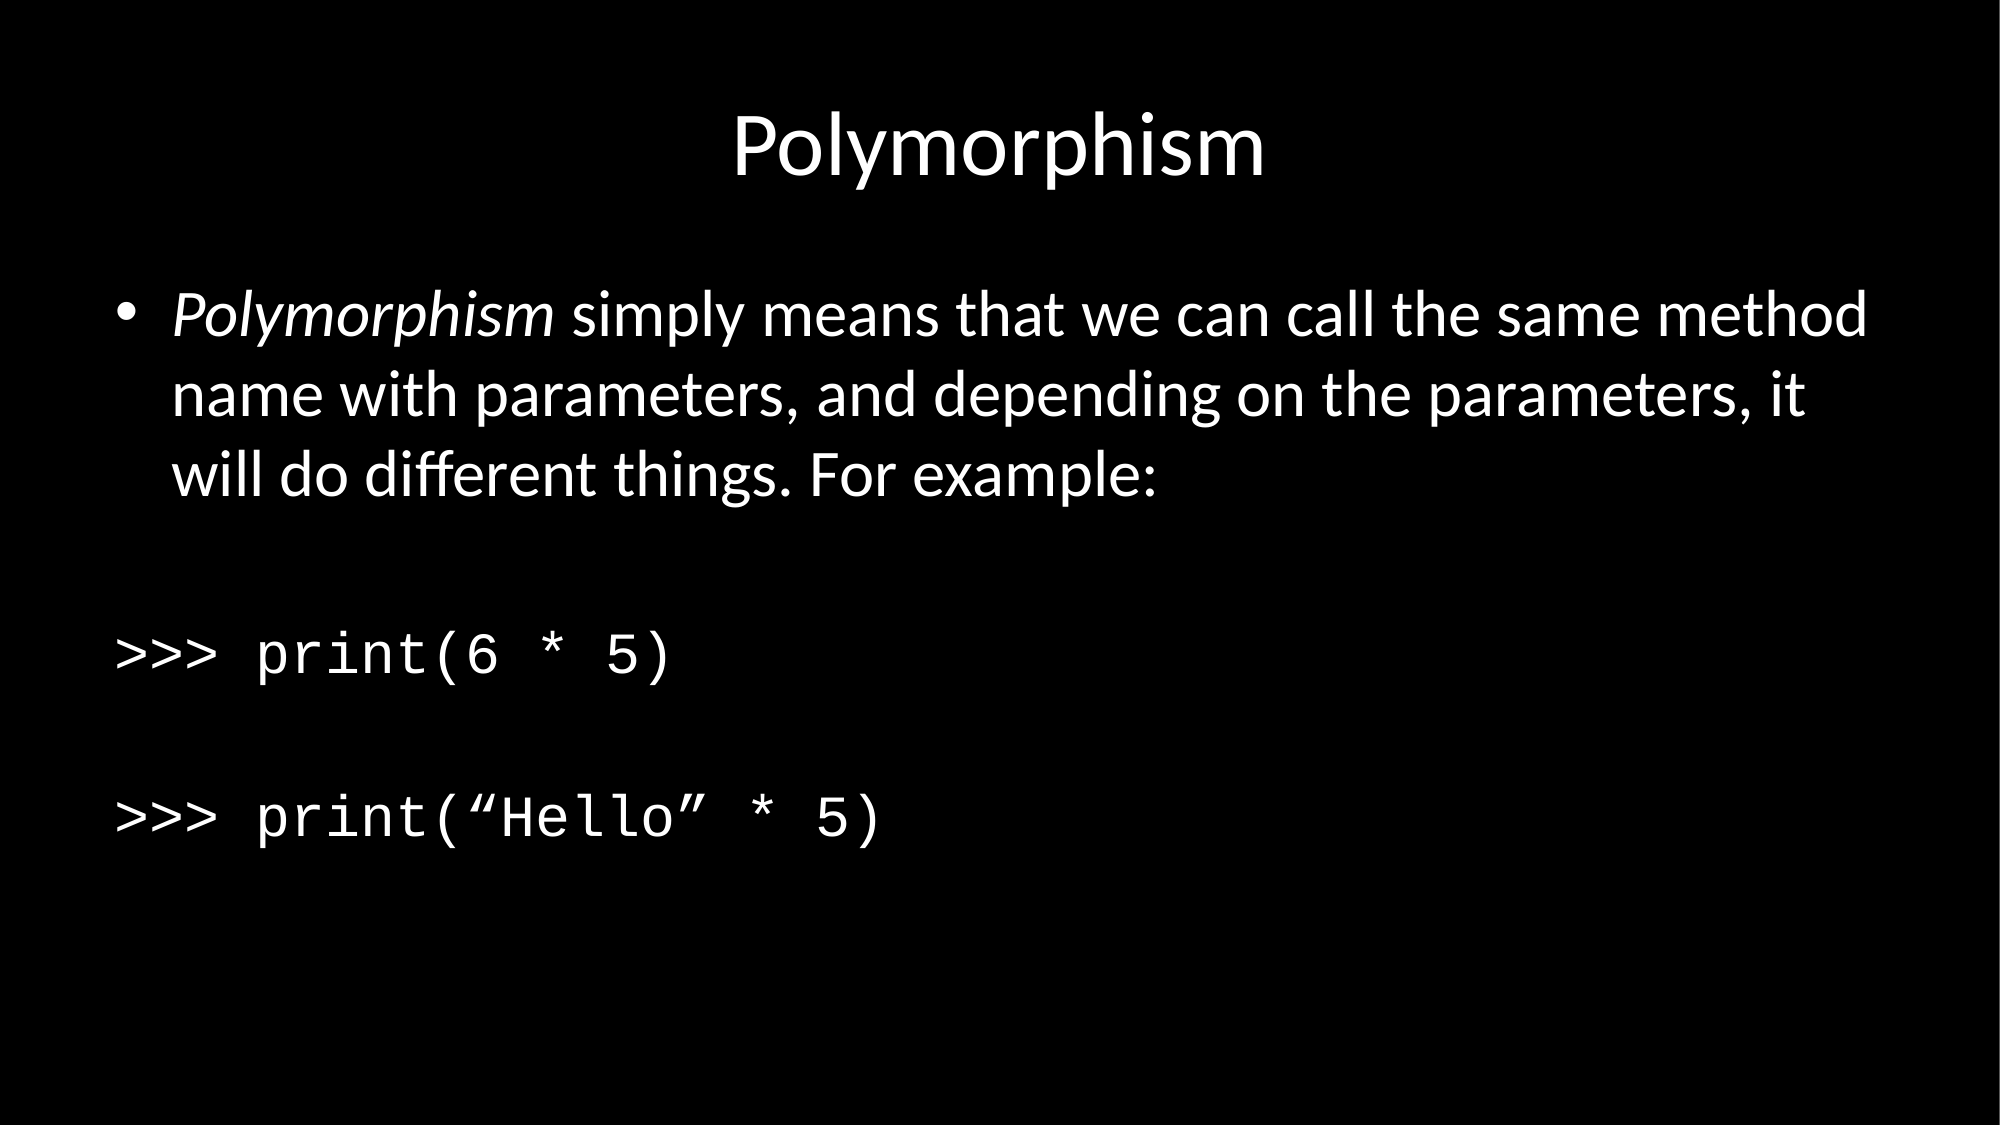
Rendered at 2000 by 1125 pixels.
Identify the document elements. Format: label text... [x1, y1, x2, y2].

list Polymorphism simply means that we can call the same method name with parameters, and depending on the parameters, it will do different things. For example: >>> print(6 * 5) >>> print(“Hello” * 5) [99, 262, 1900, 1005]
title Polymorphism [99, 45, 1900, 233]
